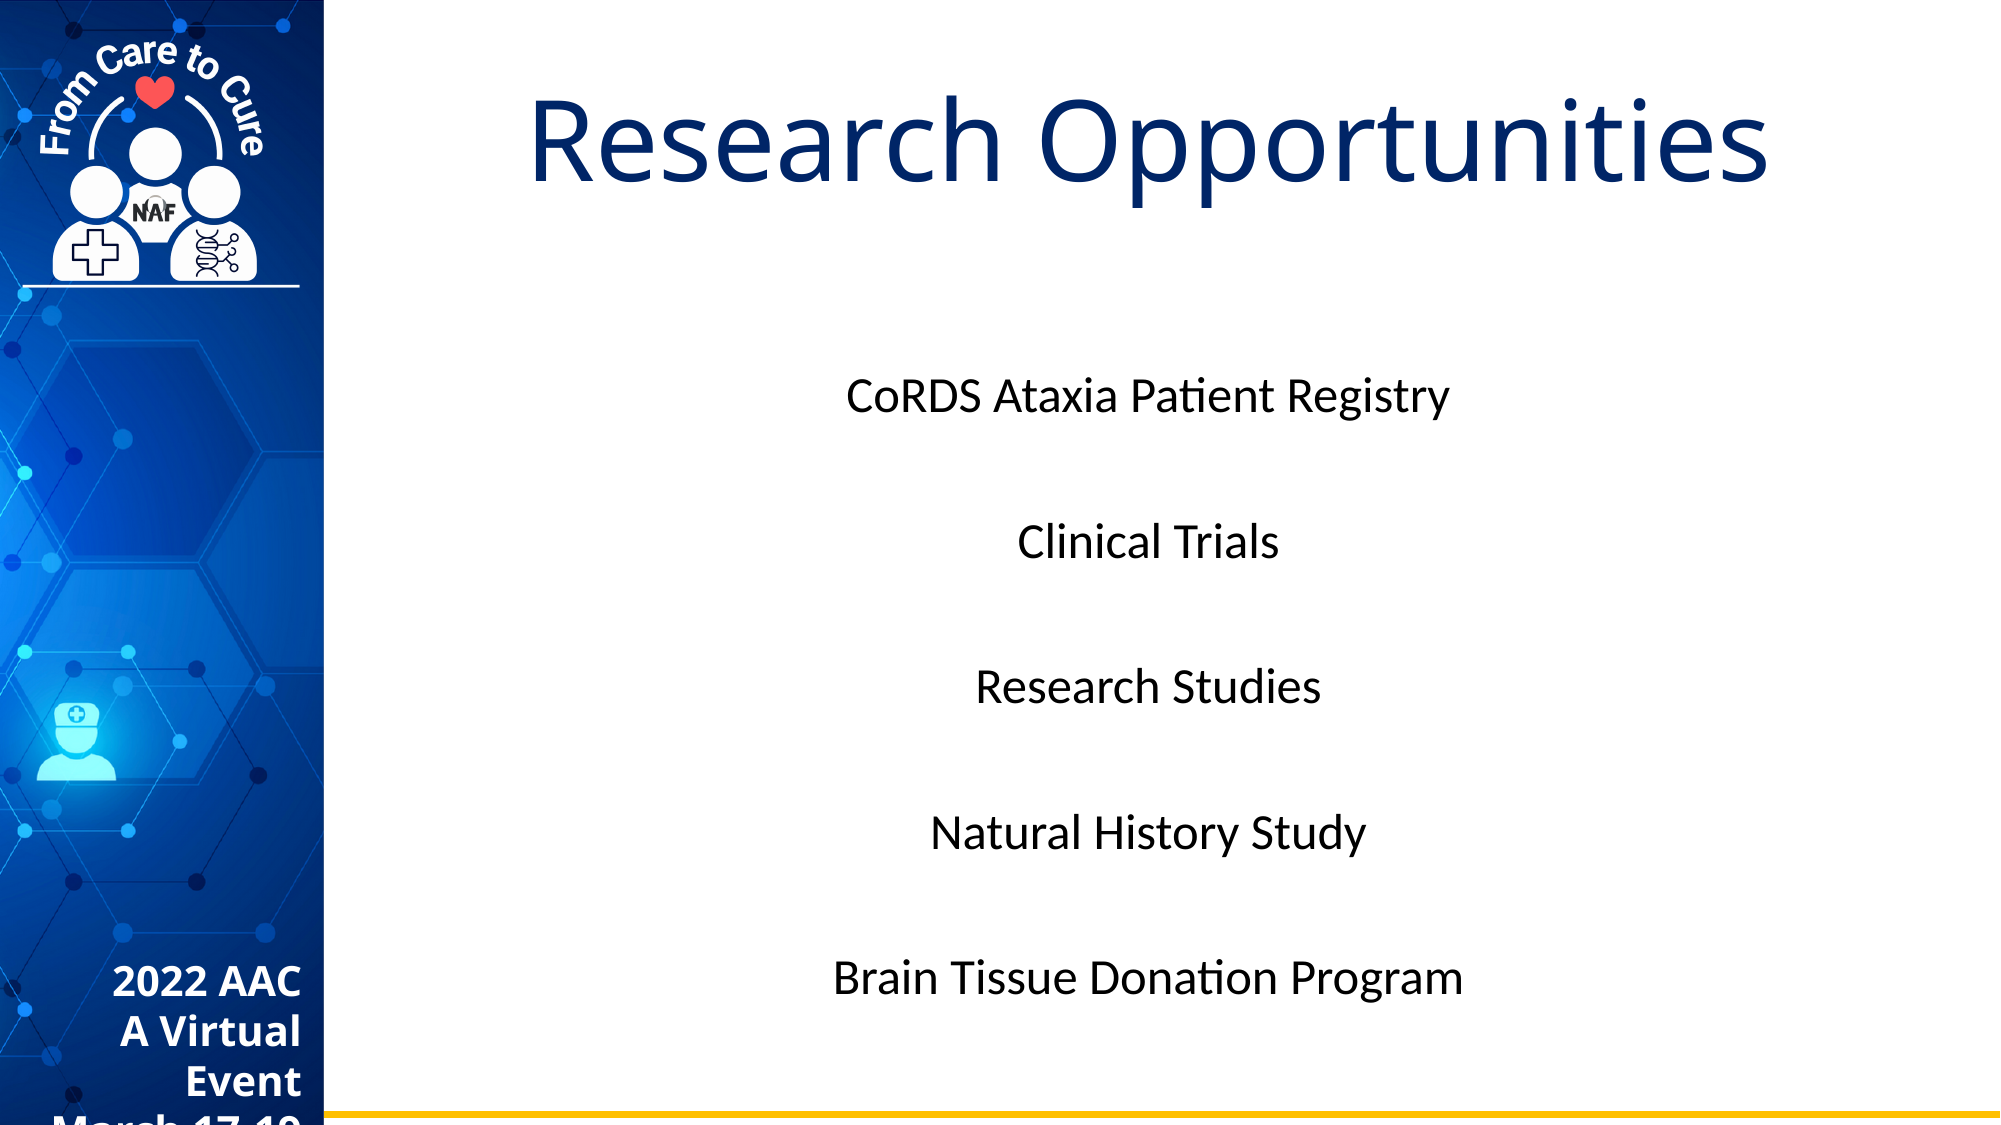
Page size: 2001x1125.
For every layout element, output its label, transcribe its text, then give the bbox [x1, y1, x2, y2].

picture [0, 0, 348, 1125]
title Research Opportunities [348, 66, 1950, 224]
list CoRDS Ataxia Patient Registry Clinical Trials Research Studies Natural History Study Brain Tissue Donation Program [482, 282, 1815, 1020]
